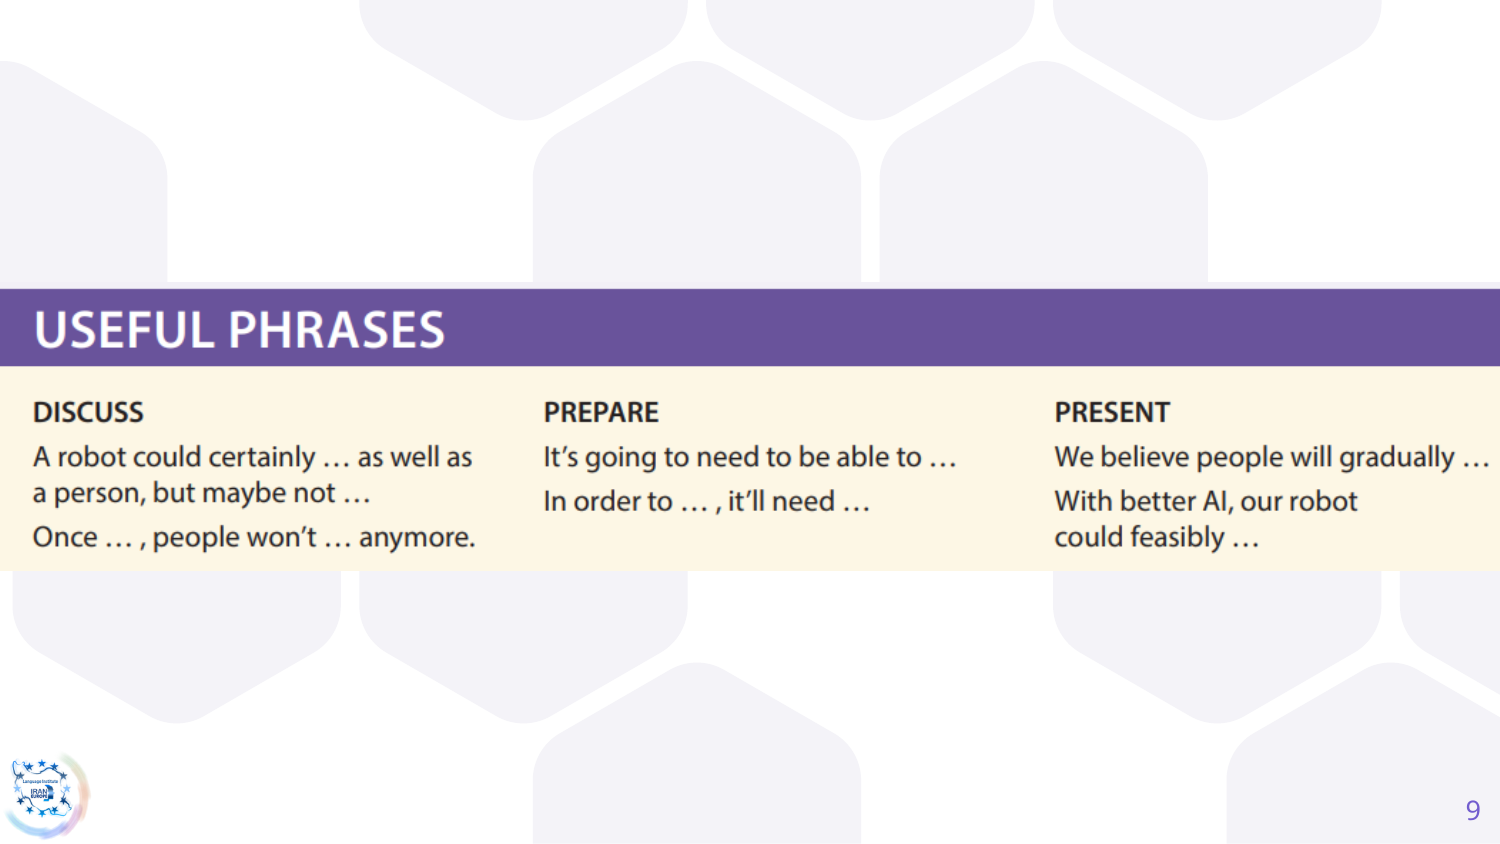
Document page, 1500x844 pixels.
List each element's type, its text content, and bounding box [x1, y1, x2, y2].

slide_number 9 [1391, 779, 1482, 844]
picture [0, 749, 95, 842]
picture [0, 282, 1500, 571]
